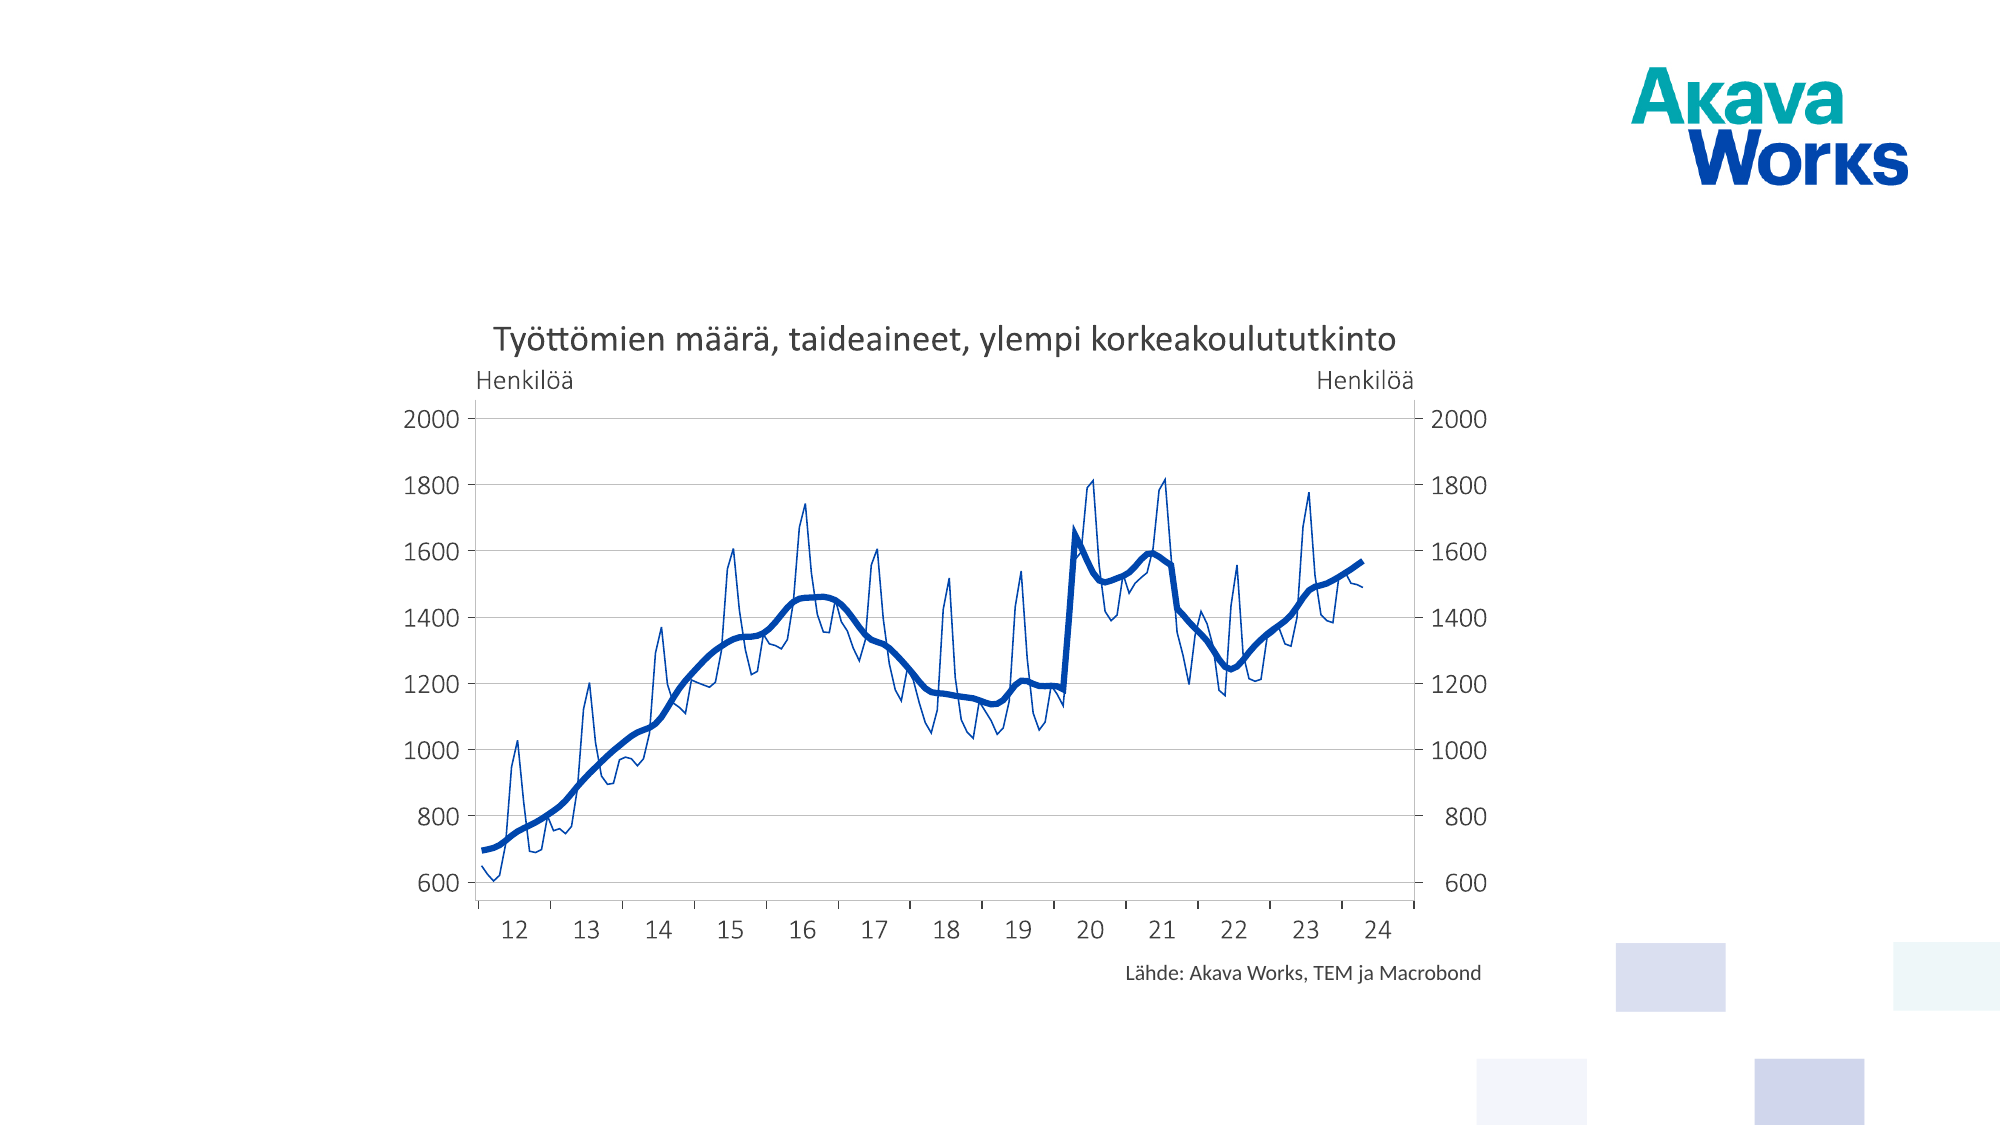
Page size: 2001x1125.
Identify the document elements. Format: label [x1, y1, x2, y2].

picture [232, 55, 2000, 1125]
list [390, 302, 1500, 1003]
